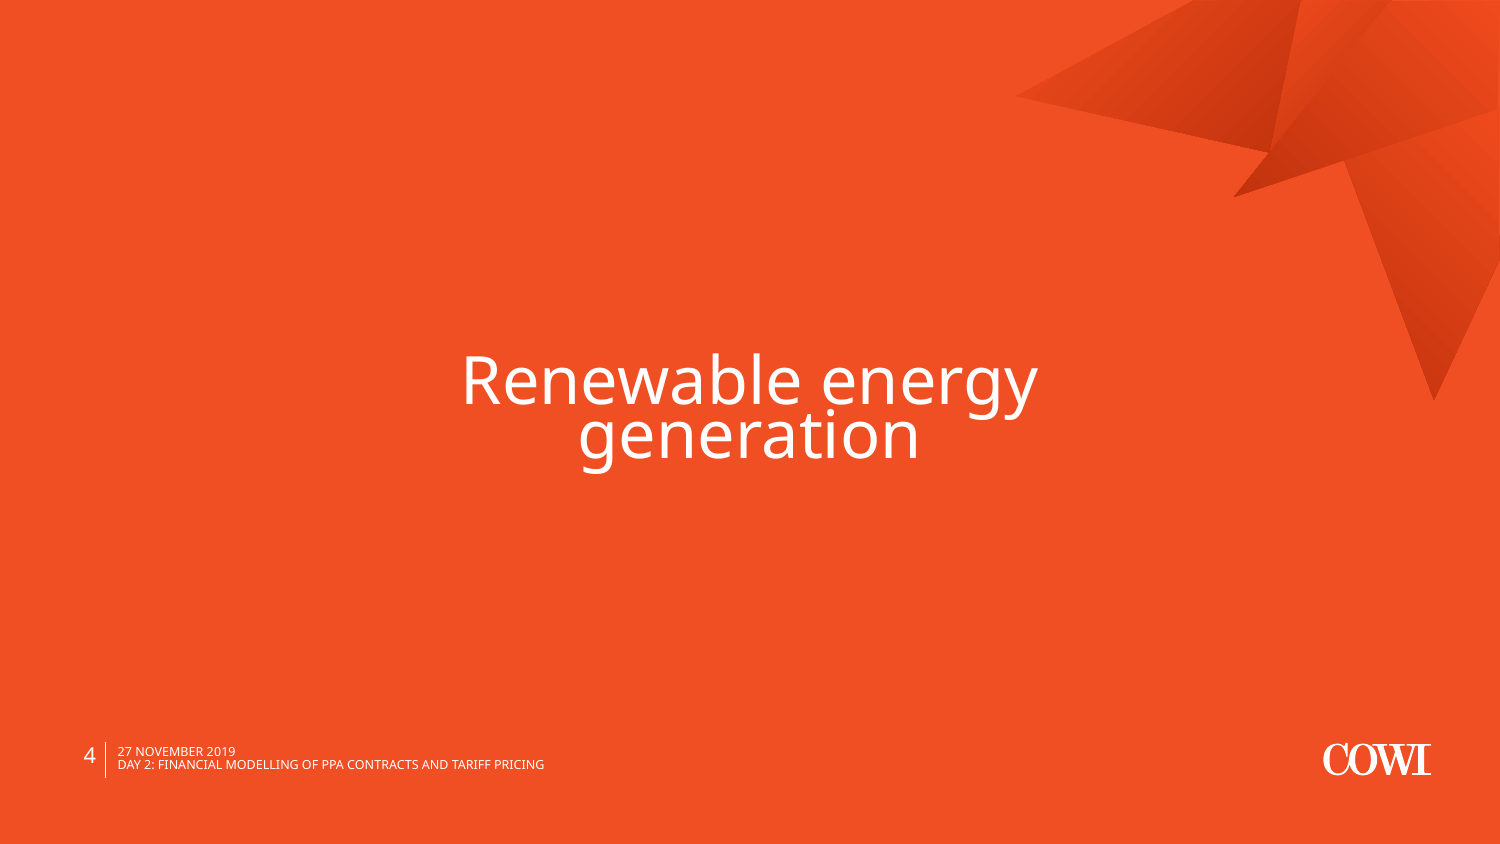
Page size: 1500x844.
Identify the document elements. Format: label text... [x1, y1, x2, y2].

title Renewable energy generation [288, 365, 1212, 476]
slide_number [117, 746, 439, 758]
slide_number 4 [29, 733, 97, 796]
footer Day 2: Financial modelling of PPA contracts and tariff pricing [117, 762, 608, 774]
